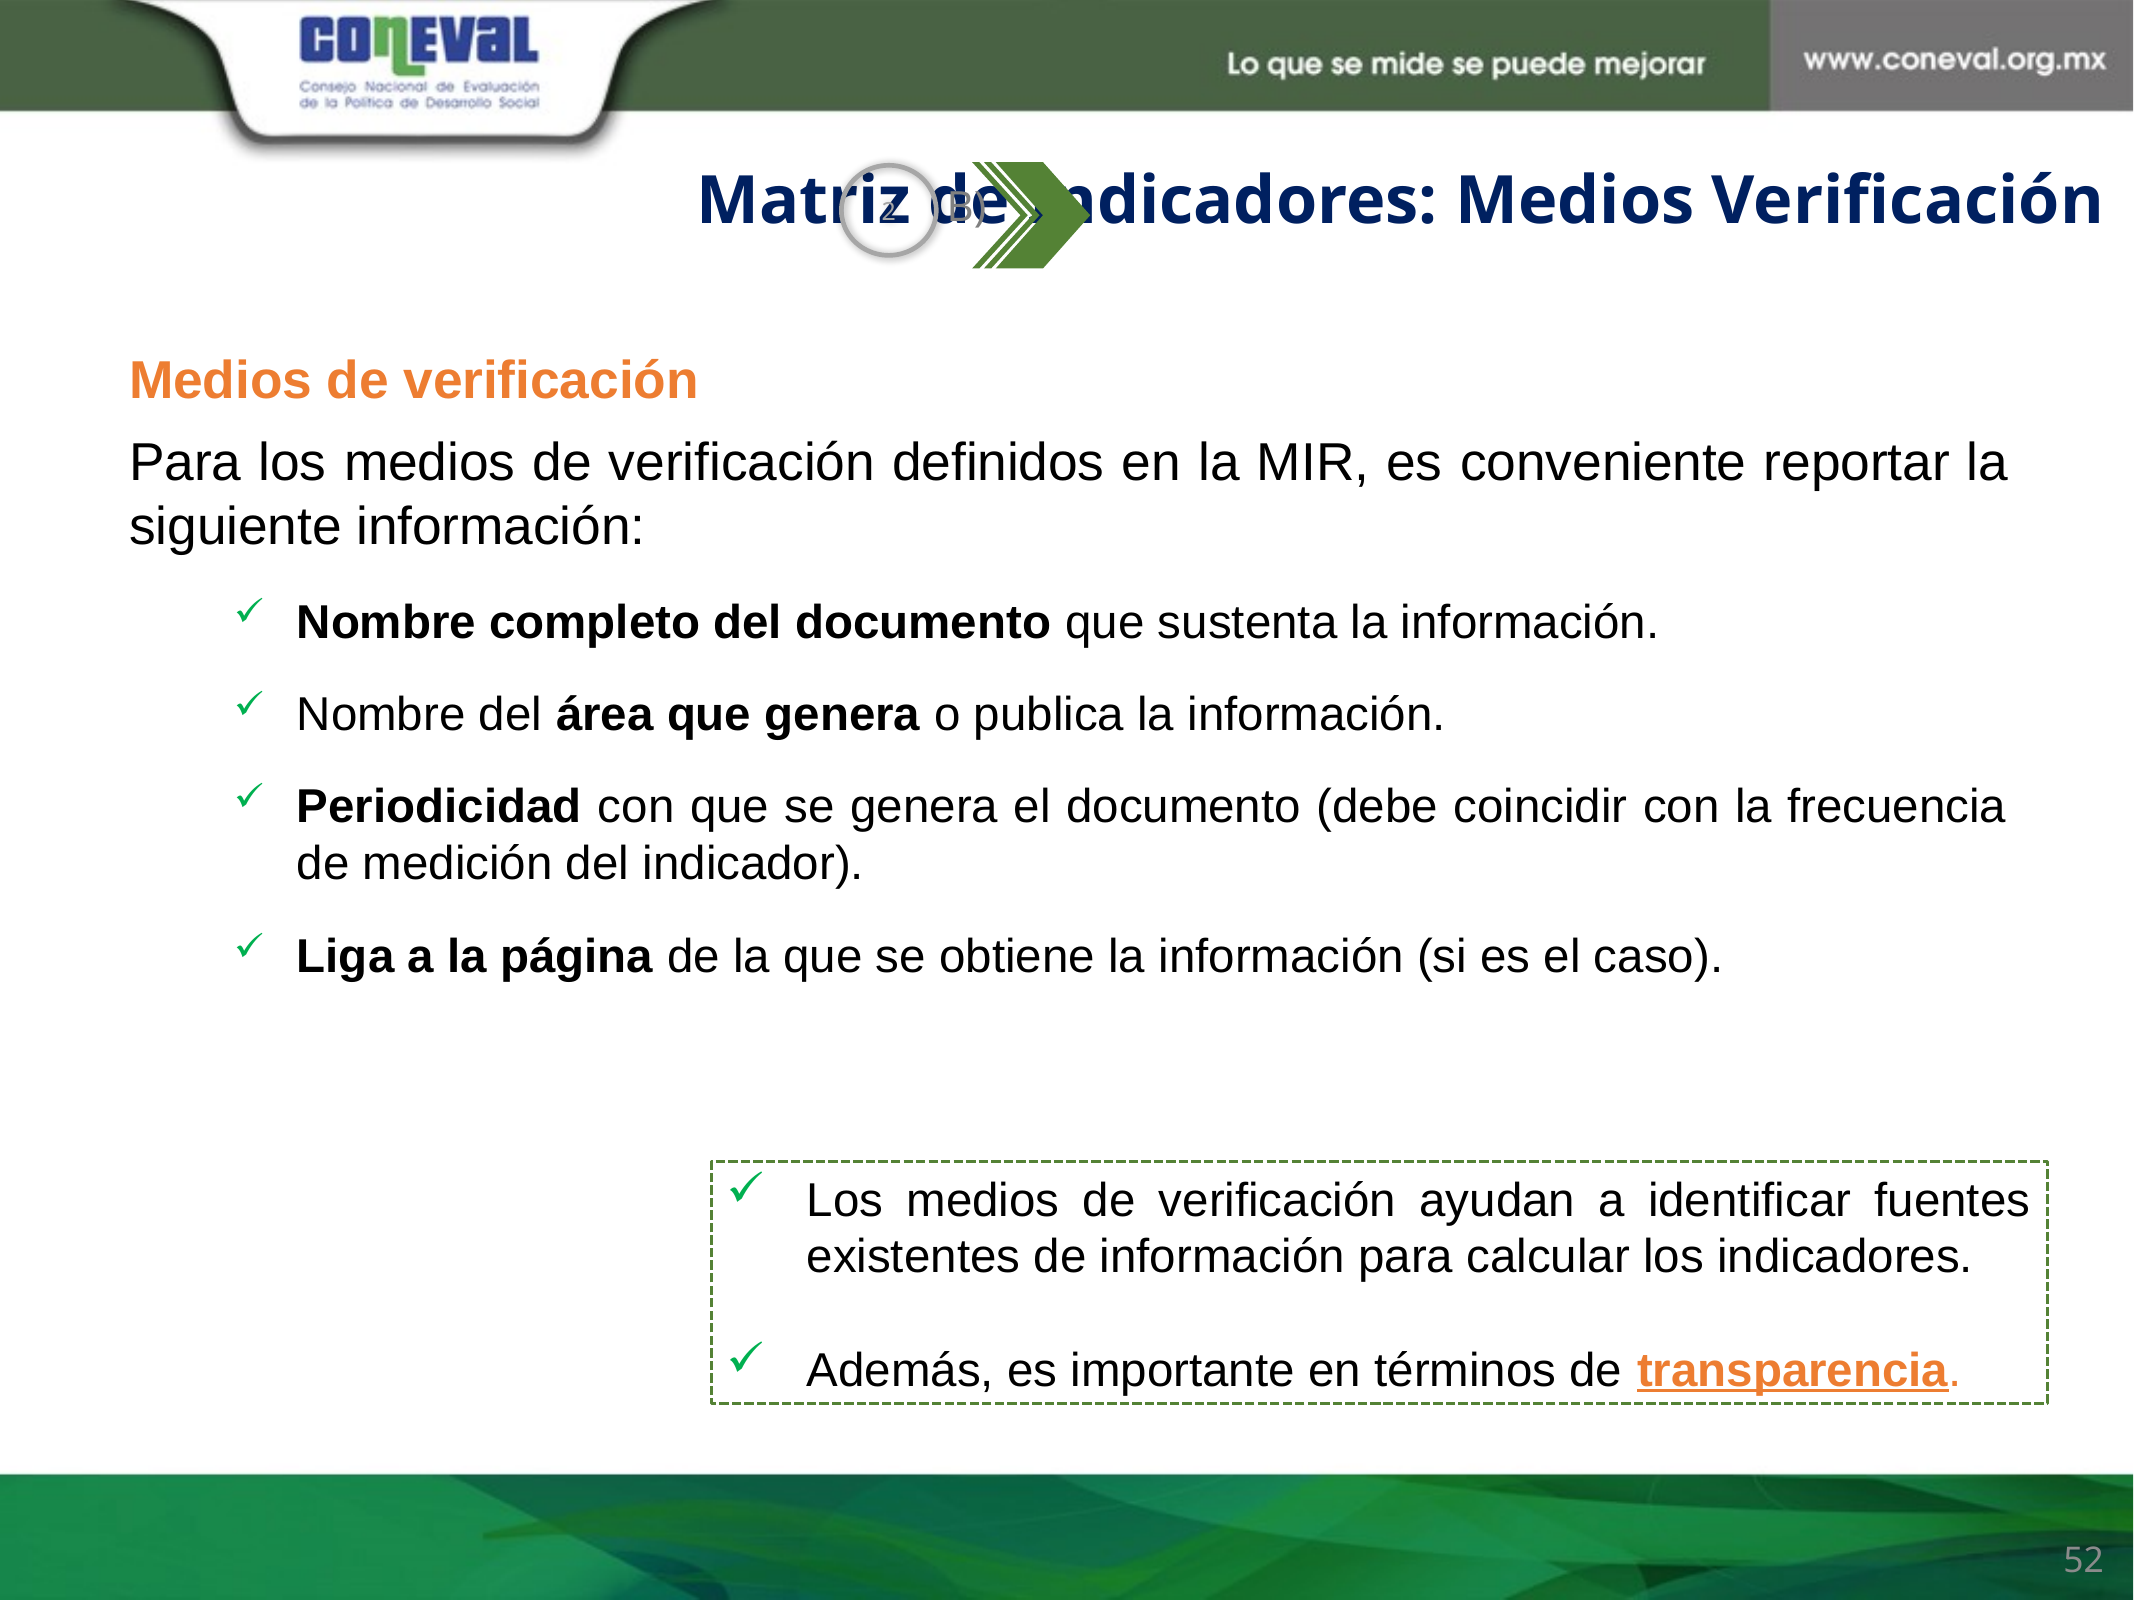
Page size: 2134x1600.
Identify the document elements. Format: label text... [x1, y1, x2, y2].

slide_number 52 [2024, 1536, 2119, 1586]
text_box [841, 162, 1091, 269]
text_box Los medios de verificación ayudan a identificar fuentes existentes de información para calcular los indicadores. Además, es importante en términos de transparencia. [711, 1161, 2048, 1404]
text_box Matriz de Indicadores: Medios Verificación [676, 149, 2120, 245]
picture [0, 0, 2134, 1600]
text_box Medios de verificación Para los medios de verificación definidos en la MIR, es conveniente reportar la siguiente información: Nombre completo del documento que sustenta la información. Nombre del área que genera o publica la información. Periodicidad con que se genera el documento (debe coincidir con la frecuencia de medición del indicador). Liga a la página de la que se obtiene la información (si es el caso). [114, 338, 2024, 989]
